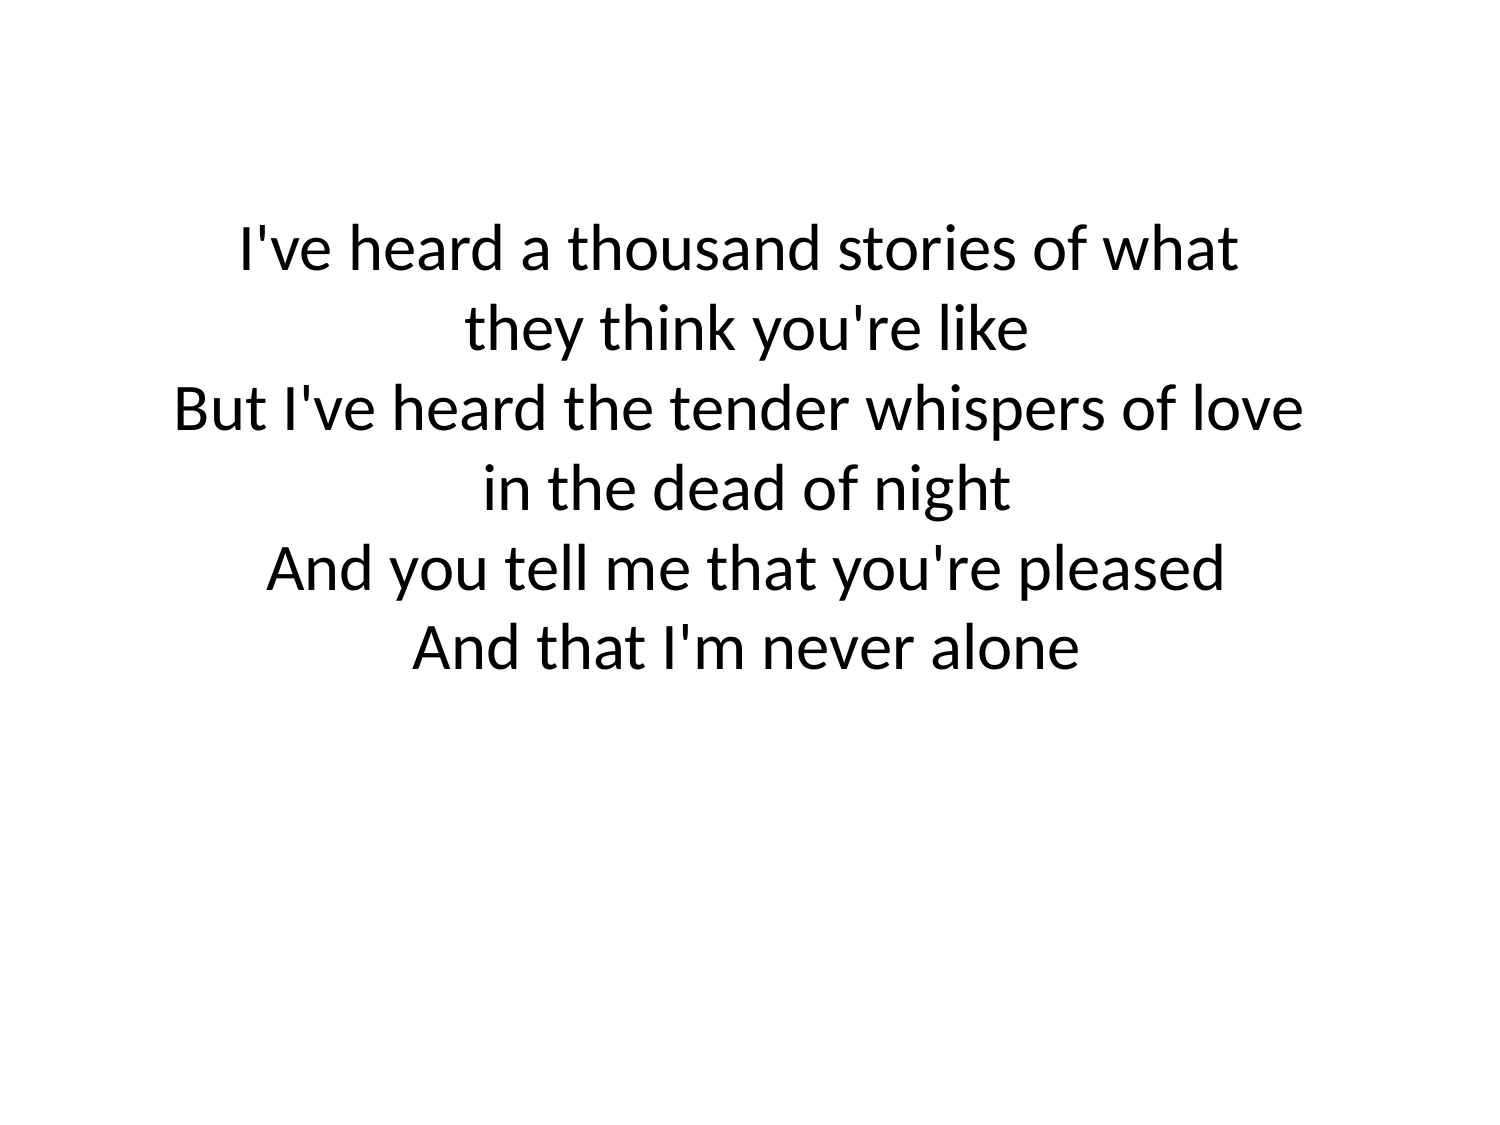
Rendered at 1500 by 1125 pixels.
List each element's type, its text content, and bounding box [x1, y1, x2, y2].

text_box I've heard a thousand stories of what they think you're like But I've heard the tender whispers of love in the dead of night And you tell me that you're pleased And that I'm never alone [53, 196, 1441, 691]
